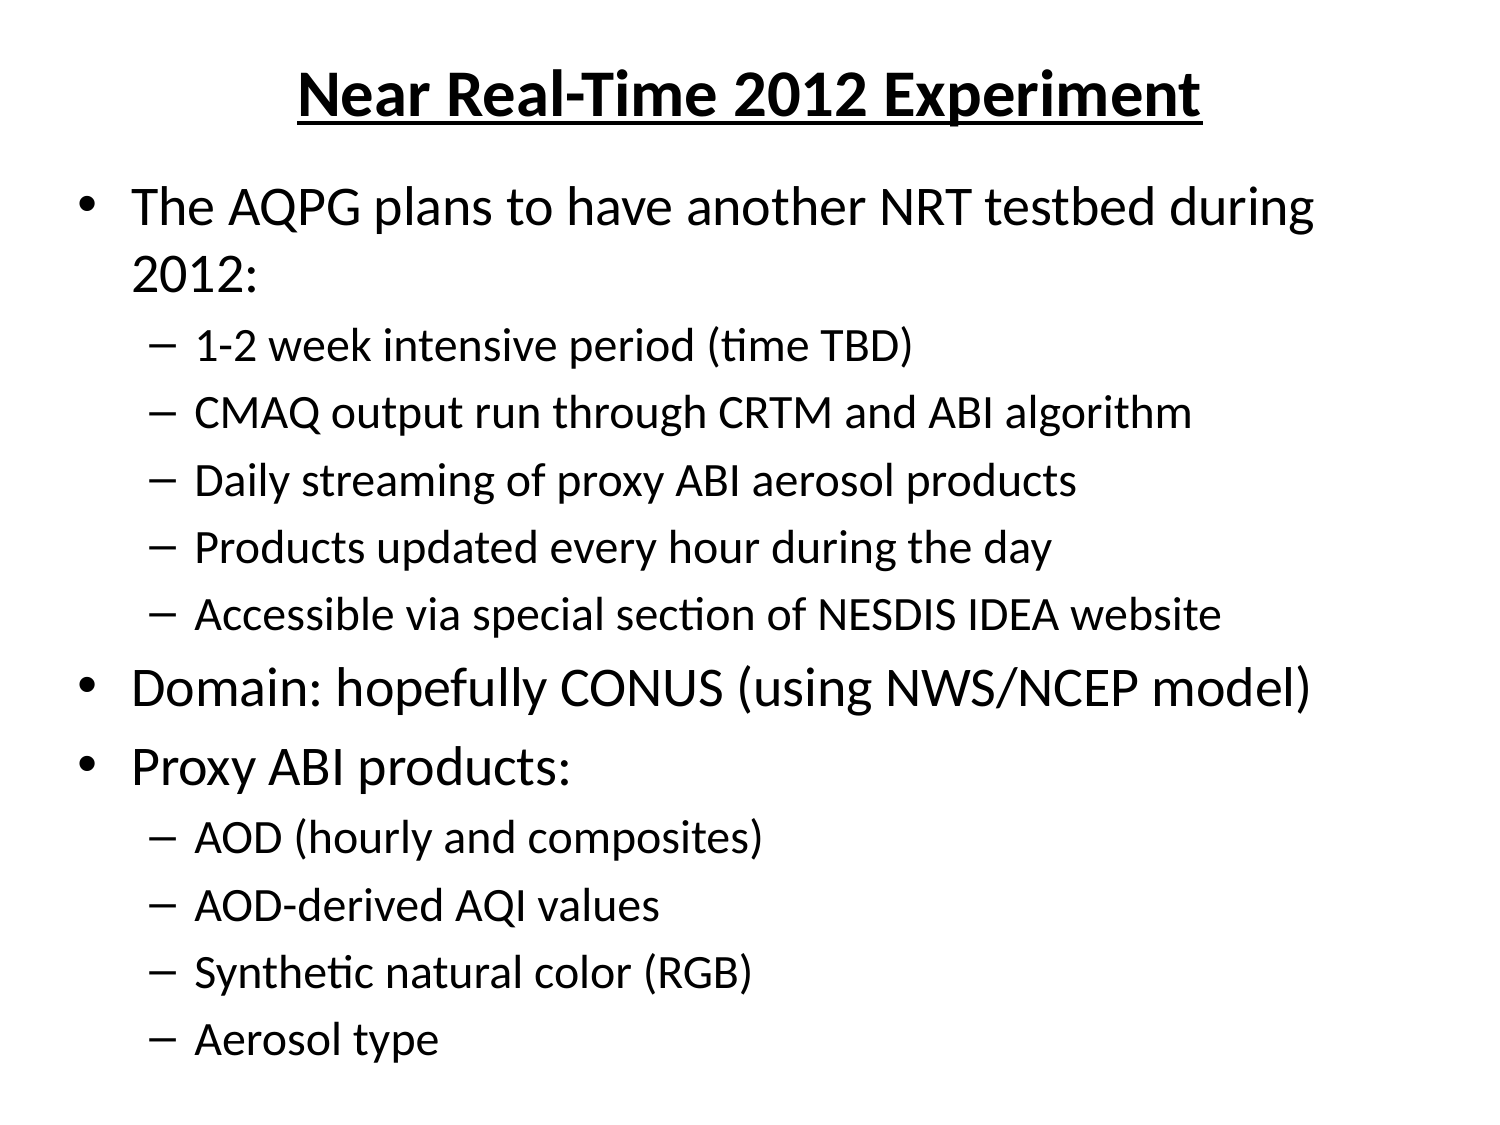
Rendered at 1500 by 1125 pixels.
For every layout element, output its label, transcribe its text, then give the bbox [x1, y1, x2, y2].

title Near Real-Time 2012 Experiment [75, 24, 1425, 155]
list The AQPG plans to have another NRT testbed during 2012: 1-2 week intensive period (time TBD) CMAQ output run through CRTM and ABI algorithm Daily streaming of proxy ABI aerosol products Products updated every hour during the day Accessible via special section of NESDIS IDEA website Domain: hopefully CONUS (using NWS/NCEP model) Proxy ABI products: AOD (hourly and composites) AOD-derived AQI values Synthetic natural color (RGB) Aerosol type [62, 162, 1438, 1075]
